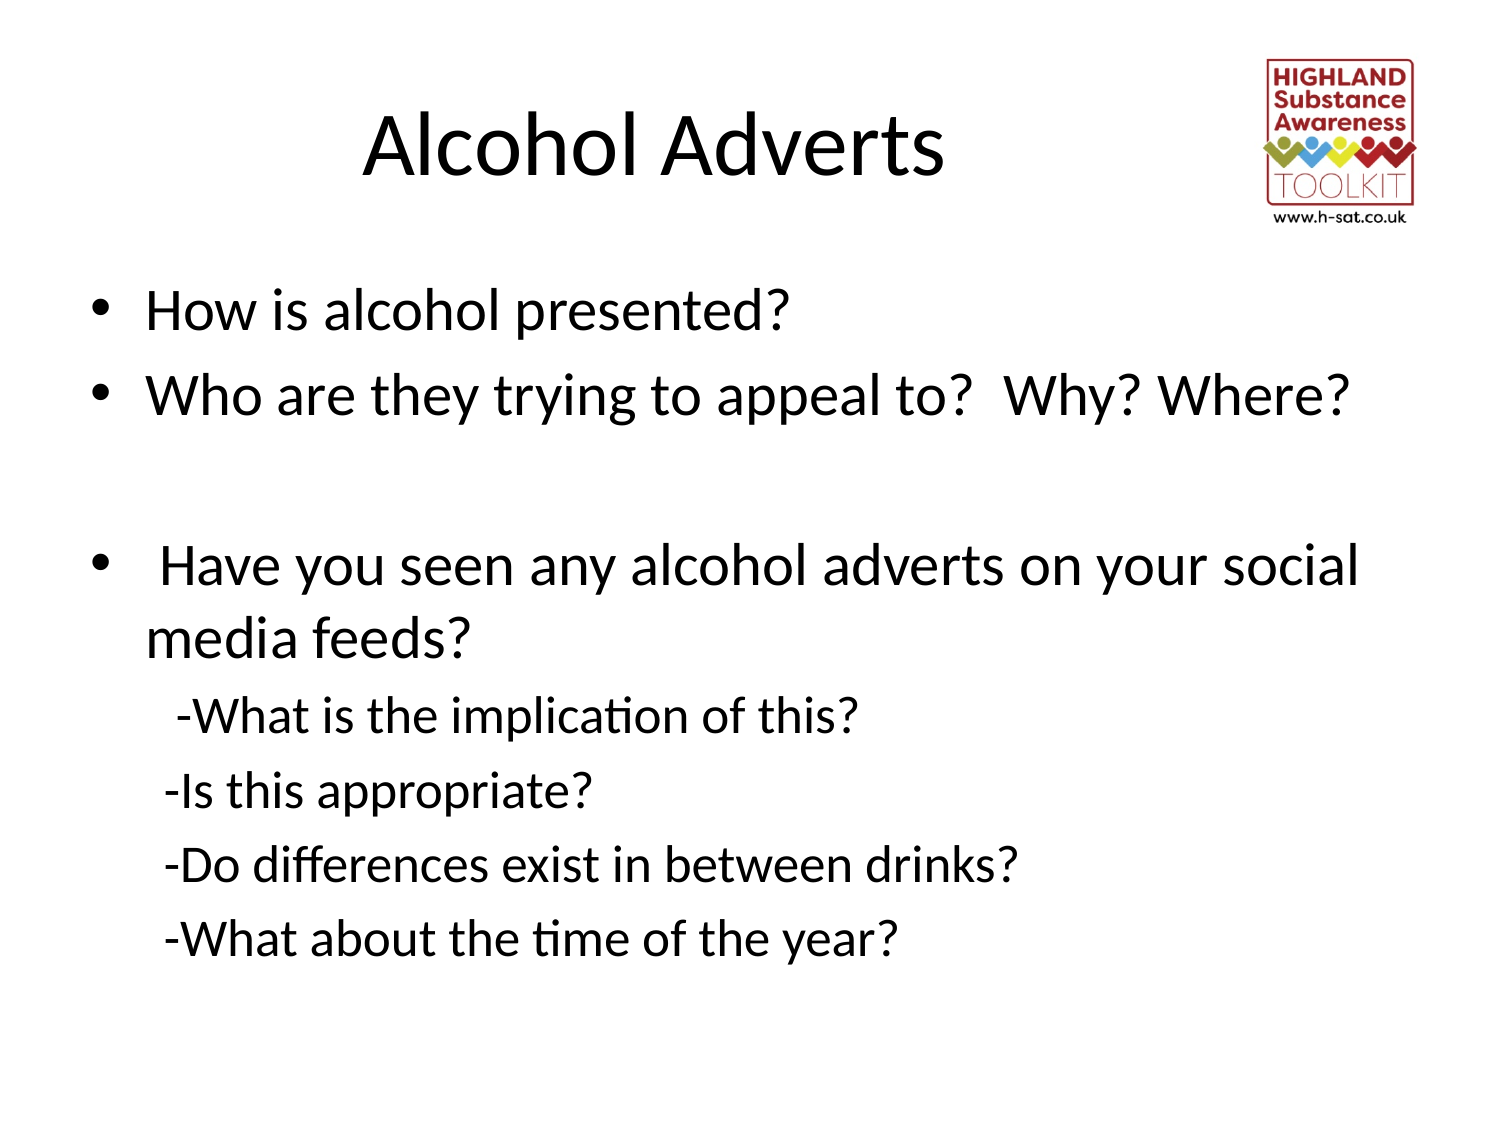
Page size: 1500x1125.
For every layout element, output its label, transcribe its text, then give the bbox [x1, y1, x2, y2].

picture [1243, 42, 1436, 239]
title Alcohol Adverts [75, 45, 1235, 233]
list How is alcohol presented? Who are they trying to appeal to? Why? Where? Have you seen any alcohol adverts on your social media feeds? -What is the implication of this? -Is this appropriate? -Do differences exist in between drinks? -What about the time of the year? [75, 262, 1425, 1071]
